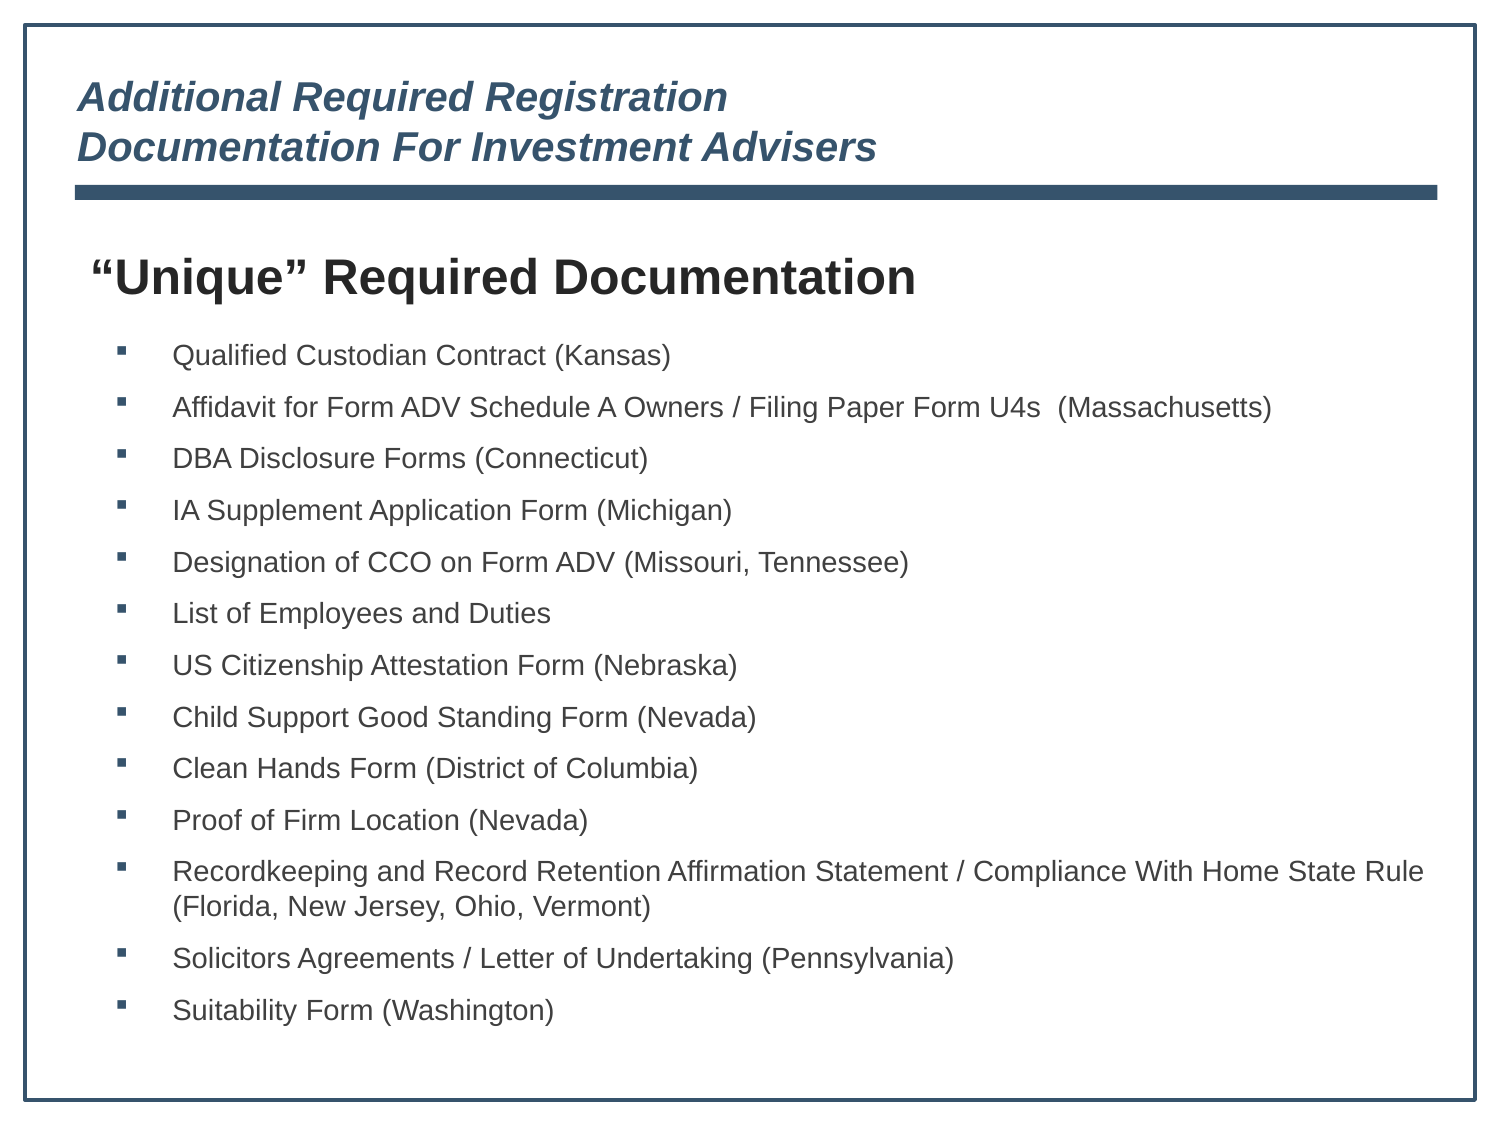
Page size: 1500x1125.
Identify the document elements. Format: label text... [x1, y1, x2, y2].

text_box Qualified Custodian Contract (Kansas) Affidavit for Form ADV Schedule A Owners / Filing Paper Form U4s (Massachusetts) DBA Disclosure Forms (Connecticut) IA Supplement Application Form (Michigan) Designation of CCO on Form ADV (Missouri, Tennessee) List of Employees and Duties US Citizenship Attestation Form (Nebraska) Child Support Good Standing Form (Nevada) Clean Hands Form (District of Columbia) Proof of Firm Location (Nevada) Recordkeeping and Record Retention Affirmation Statement / Compliance With Home State Rule (Florida, New Jersey, Ohio, Vermont) Solicitors Agreements / Letter of Undertaking (Pennsylvania) Suitability Form (Washington) [100, 329, 1463, 1034]
text_box Additional Required Registration Documentation For Investment Advisers [62, 62, 950, 228]
text_box “Unique” Required Documentation [74, 236, 1438, 312]
text_box [23, 23, 1477, 1102]
